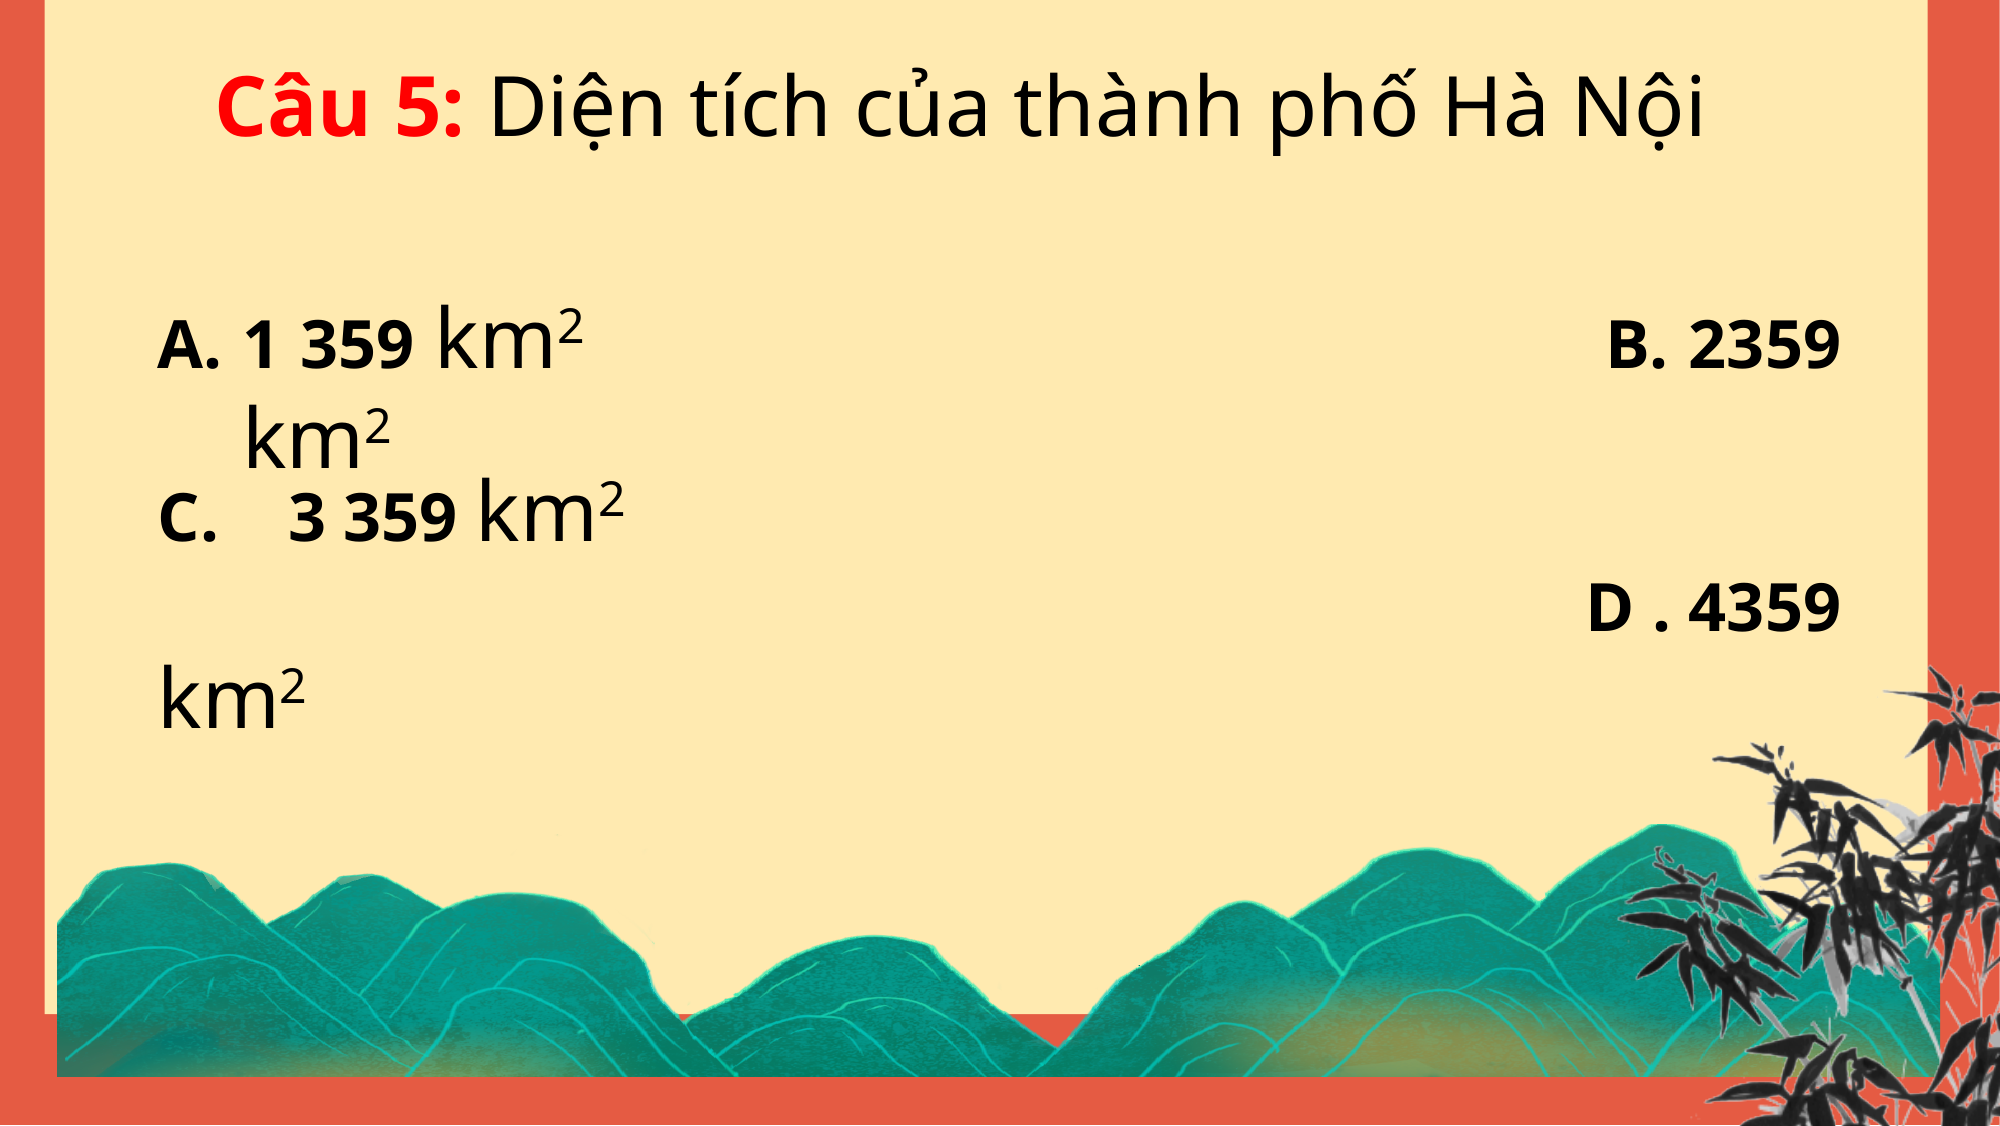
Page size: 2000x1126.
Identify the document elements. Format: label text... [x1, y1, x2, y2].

text_box C. 3 359 km2 [143, 450, 1857, 646]
text_box 1 359 km2 B. 2359 km2 D . 4359 km2 [143, 646, 1071, 824]
picture [57, 642, 2000, 1126]
text_box Câu 5: Diện tích của thành phố Hà Nội [199, 46, 1857, 161]
text_box 1 359 km2 B. 2359 km2 D . 4359 km2 [143, 277, 1857, 450]
text_box [44, 0, 1929, 1015]
